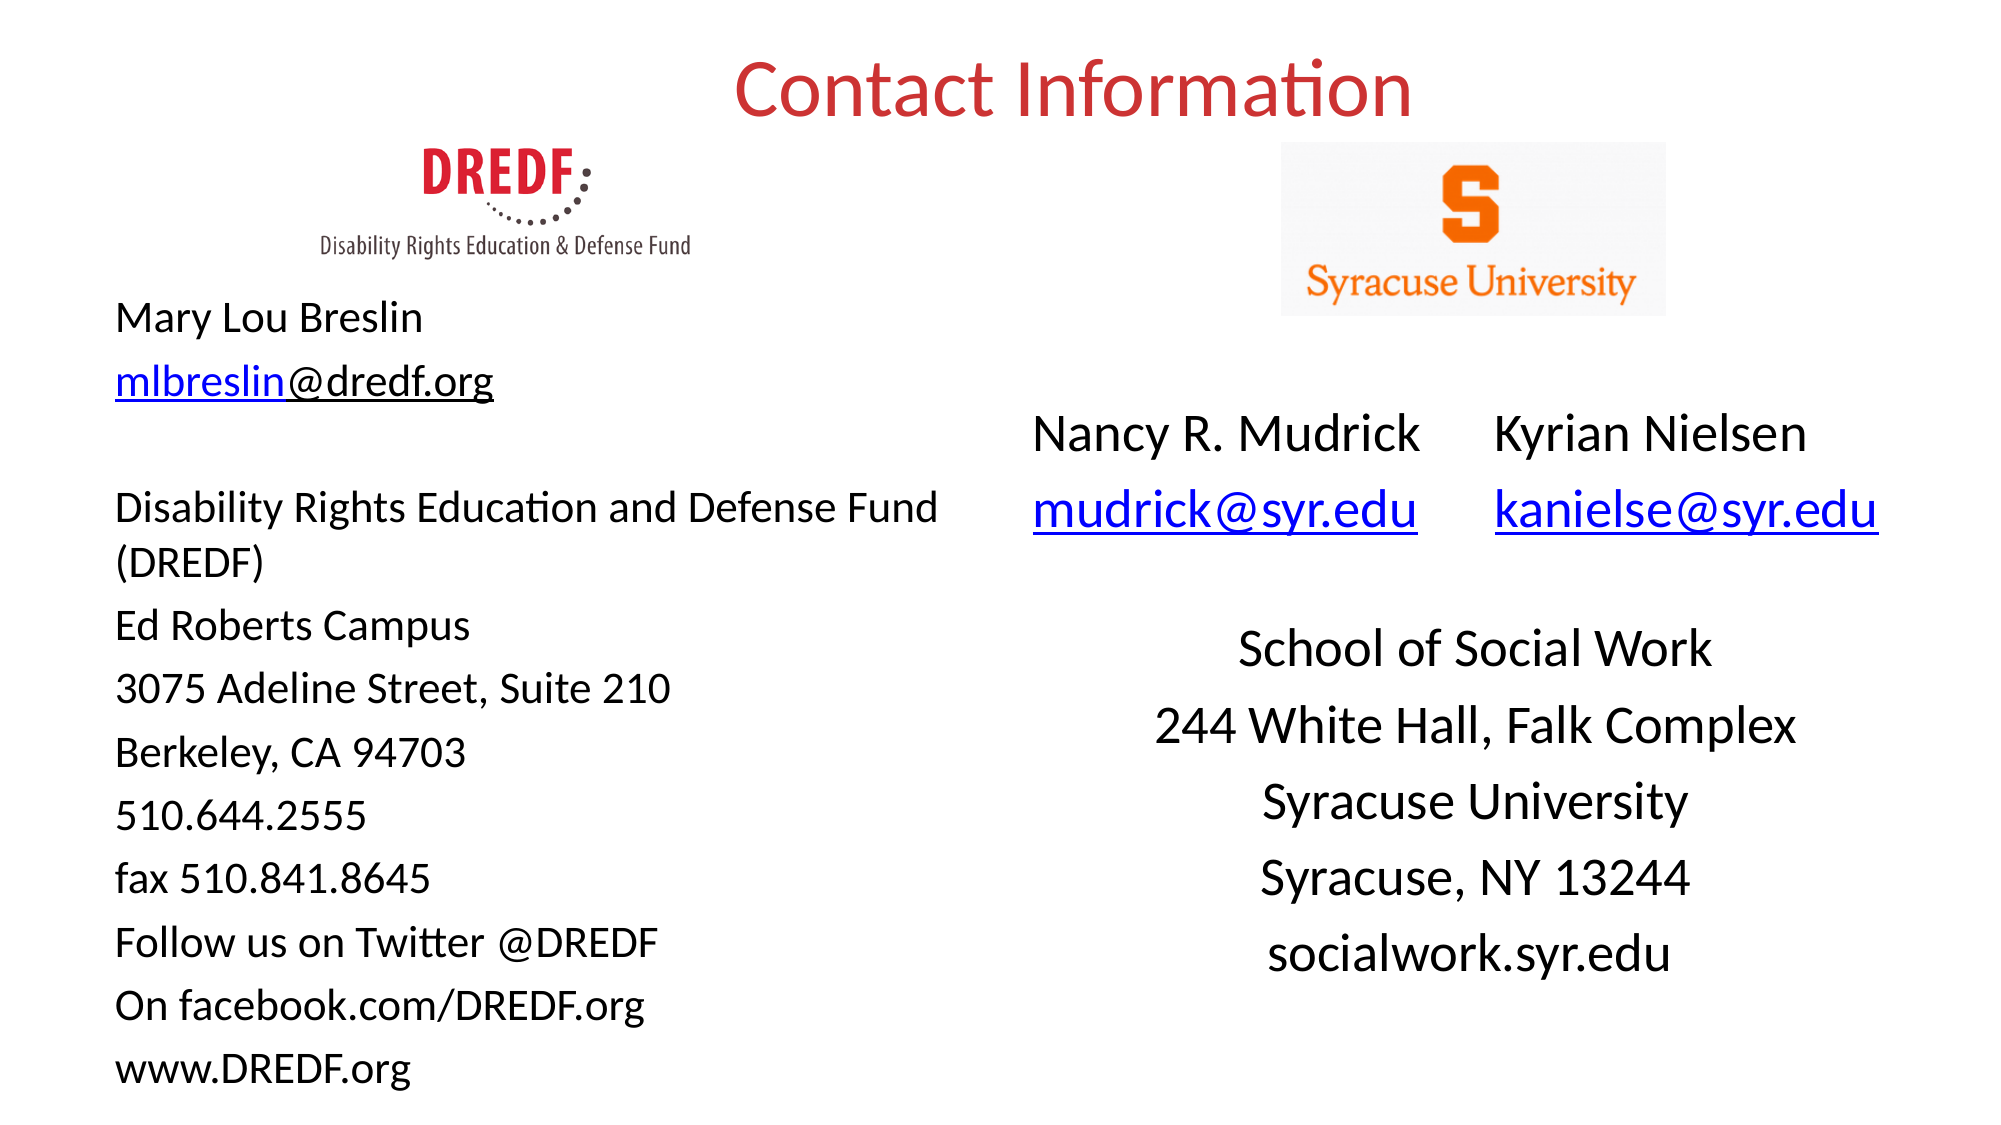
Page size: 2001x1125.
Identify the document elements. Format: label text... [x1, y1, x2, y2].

title Contact Information [99, 22, 1900, 144]
list Mary Lou Breslin mlbreslin@dredf.org Disability Rights Education and Defense Fund (DREDF) Ed Roberts Campus 3075 Adeline Street, Suite 210 Berkeley, CA 94703 510.644.2555 fax 510.841.8645 Follow us on Twitter @DREDF On facebook.com/DREDF.org www.DREDF.org [99, 226, 984, 1103]
picture [265, 130, 743, 271]
picture [1281, 142, 1666, 316]
list Nancy R. Mudrick Kyrian Nielsen mudrick@syr.edu kanielse@syr.edu School of Social Work 244 White Hall, Falk Complex Syracuse University Syracuse, NY 13244 socialwork.syr.edu [1017, 262, 1935, 1005]
